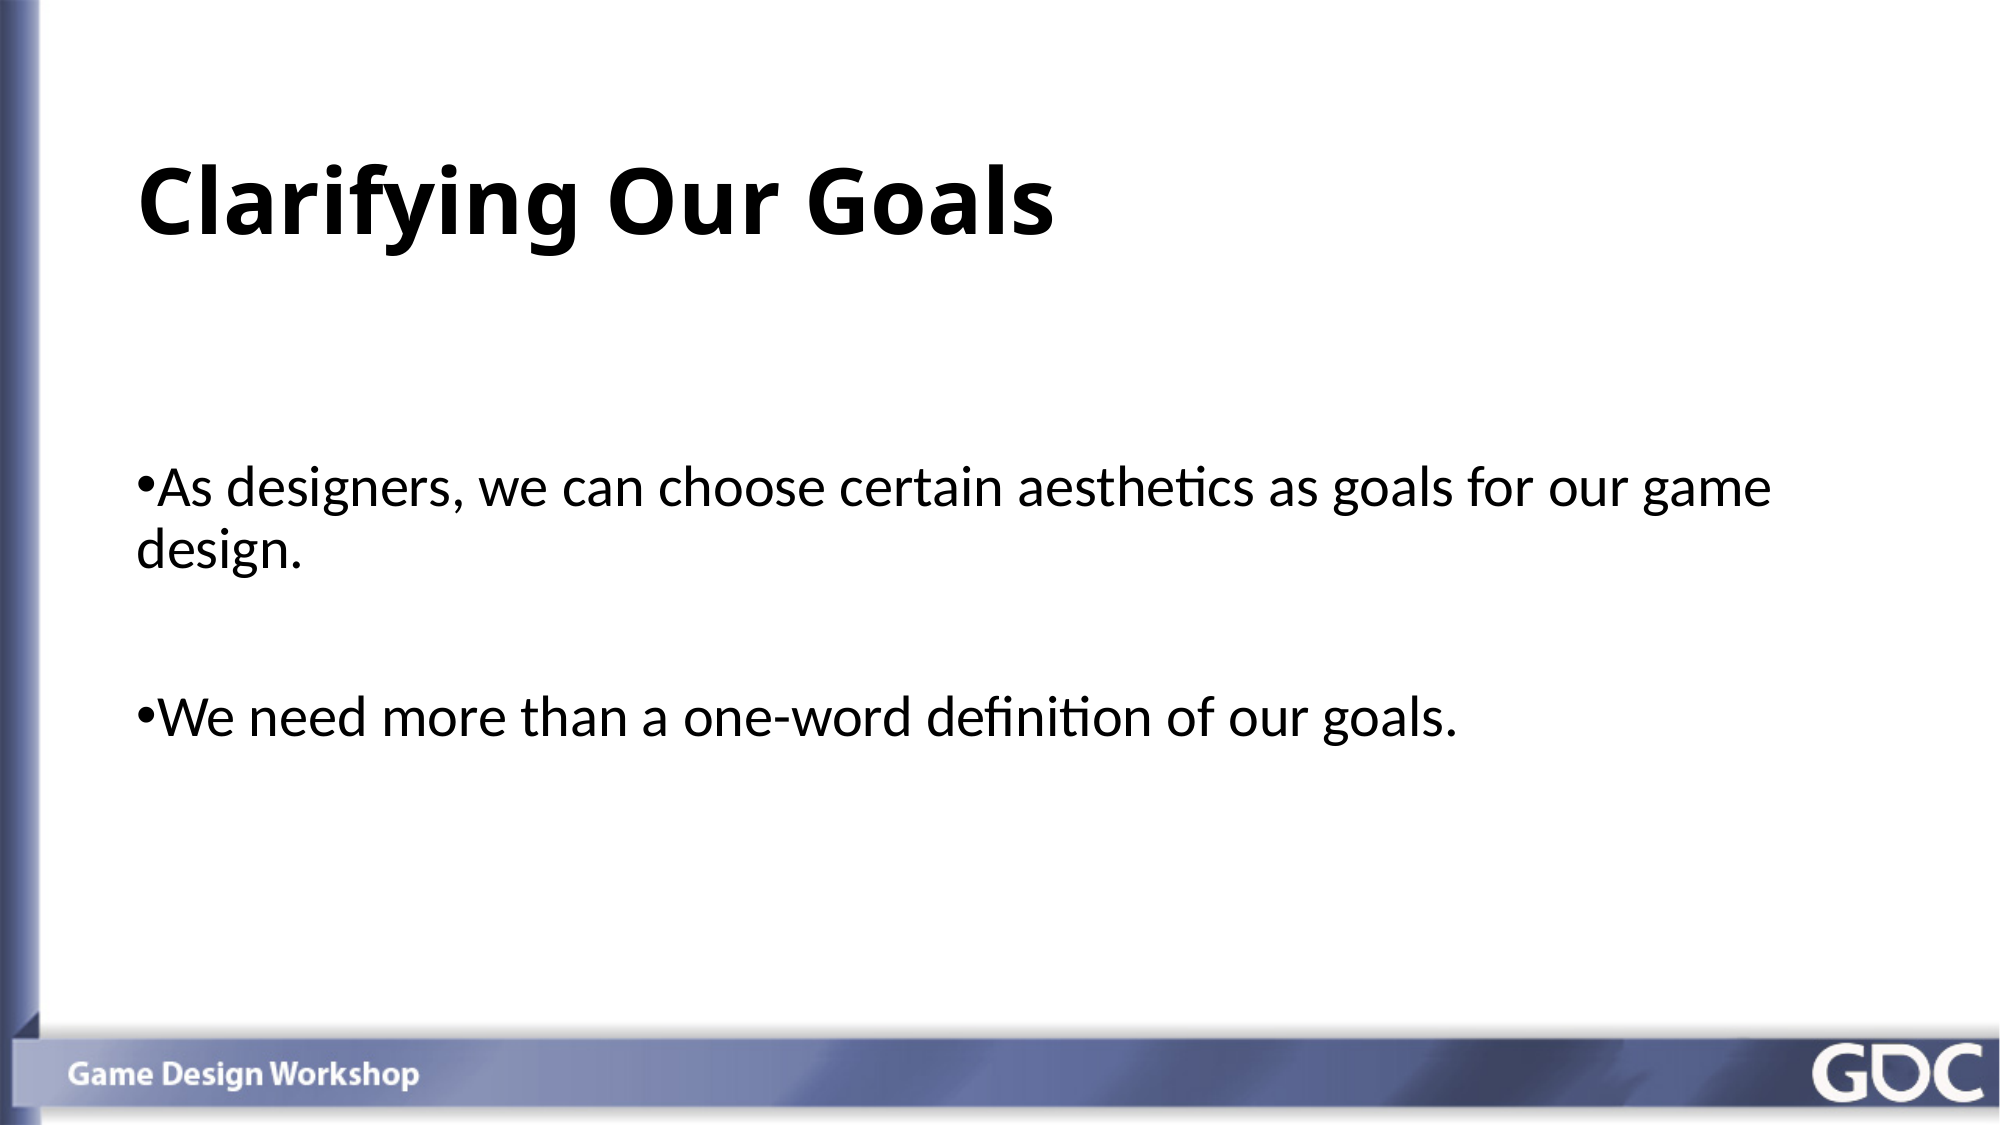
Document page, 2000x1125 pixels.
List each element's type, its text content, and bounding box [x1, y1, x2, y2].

title Clarifying Our Goals [116, 145, 1883, 317]
list As designers, we can choose certain aesthetics as goals for our game design. We need more than a one-word definition of our goals. [116, 445, 1883, 1046]
picture [0, 0, 2000, 1125]
